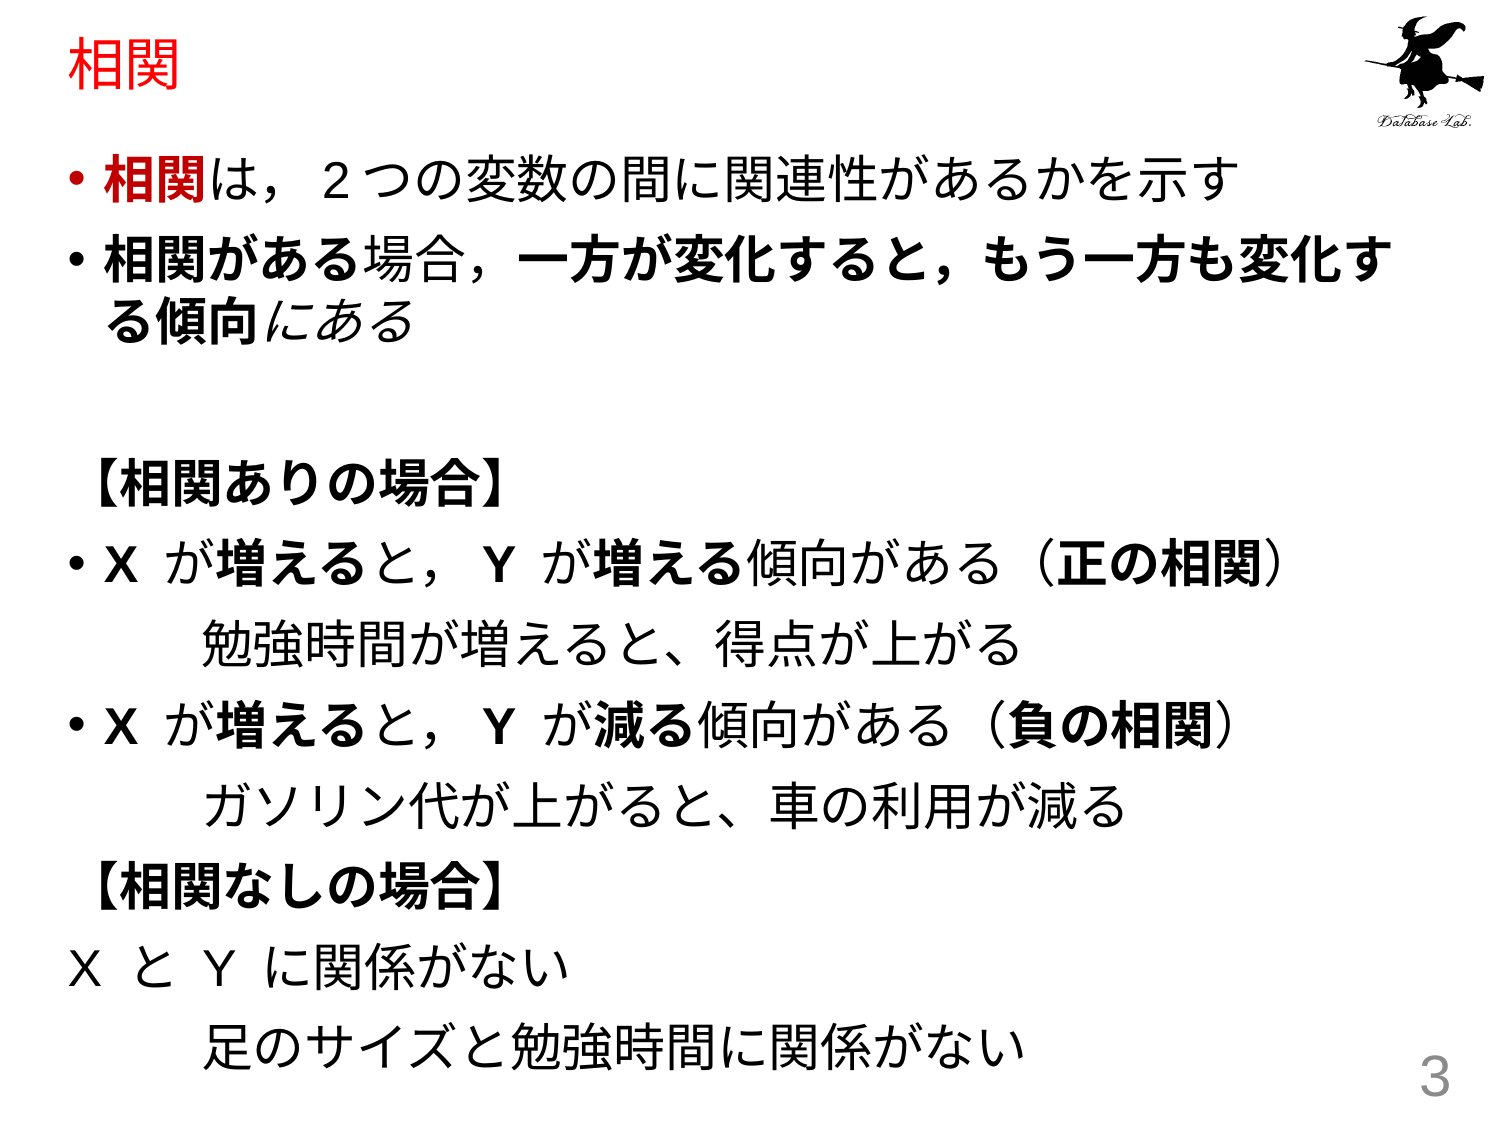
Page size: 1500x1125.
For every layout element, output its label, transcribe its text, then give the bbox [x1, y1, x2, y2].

title 相関 [52, 28, 1441, 106]
picture [1362, 14, 1486, 130]
slide_number 3 [1129, 1042, 1467, 1103]
list 相関は，2つの変数の間に関連性があるかを示す 相関がある場合，一方が変化すると，もう一方も変化する傾向にある 【相関ありの場合】 X が増えると，Y が増える傾向がある（正の相関） 勉強時間が増えると、得点が上がる X が増えると，Y が減る傾向がある（負の相関） ガソリン代が上がると、車の利用が減る 【相関なしの場合】 X と Y に関係がない 足のサイズと勉強時間に関係がない [52, 138, 1441, 1103]
